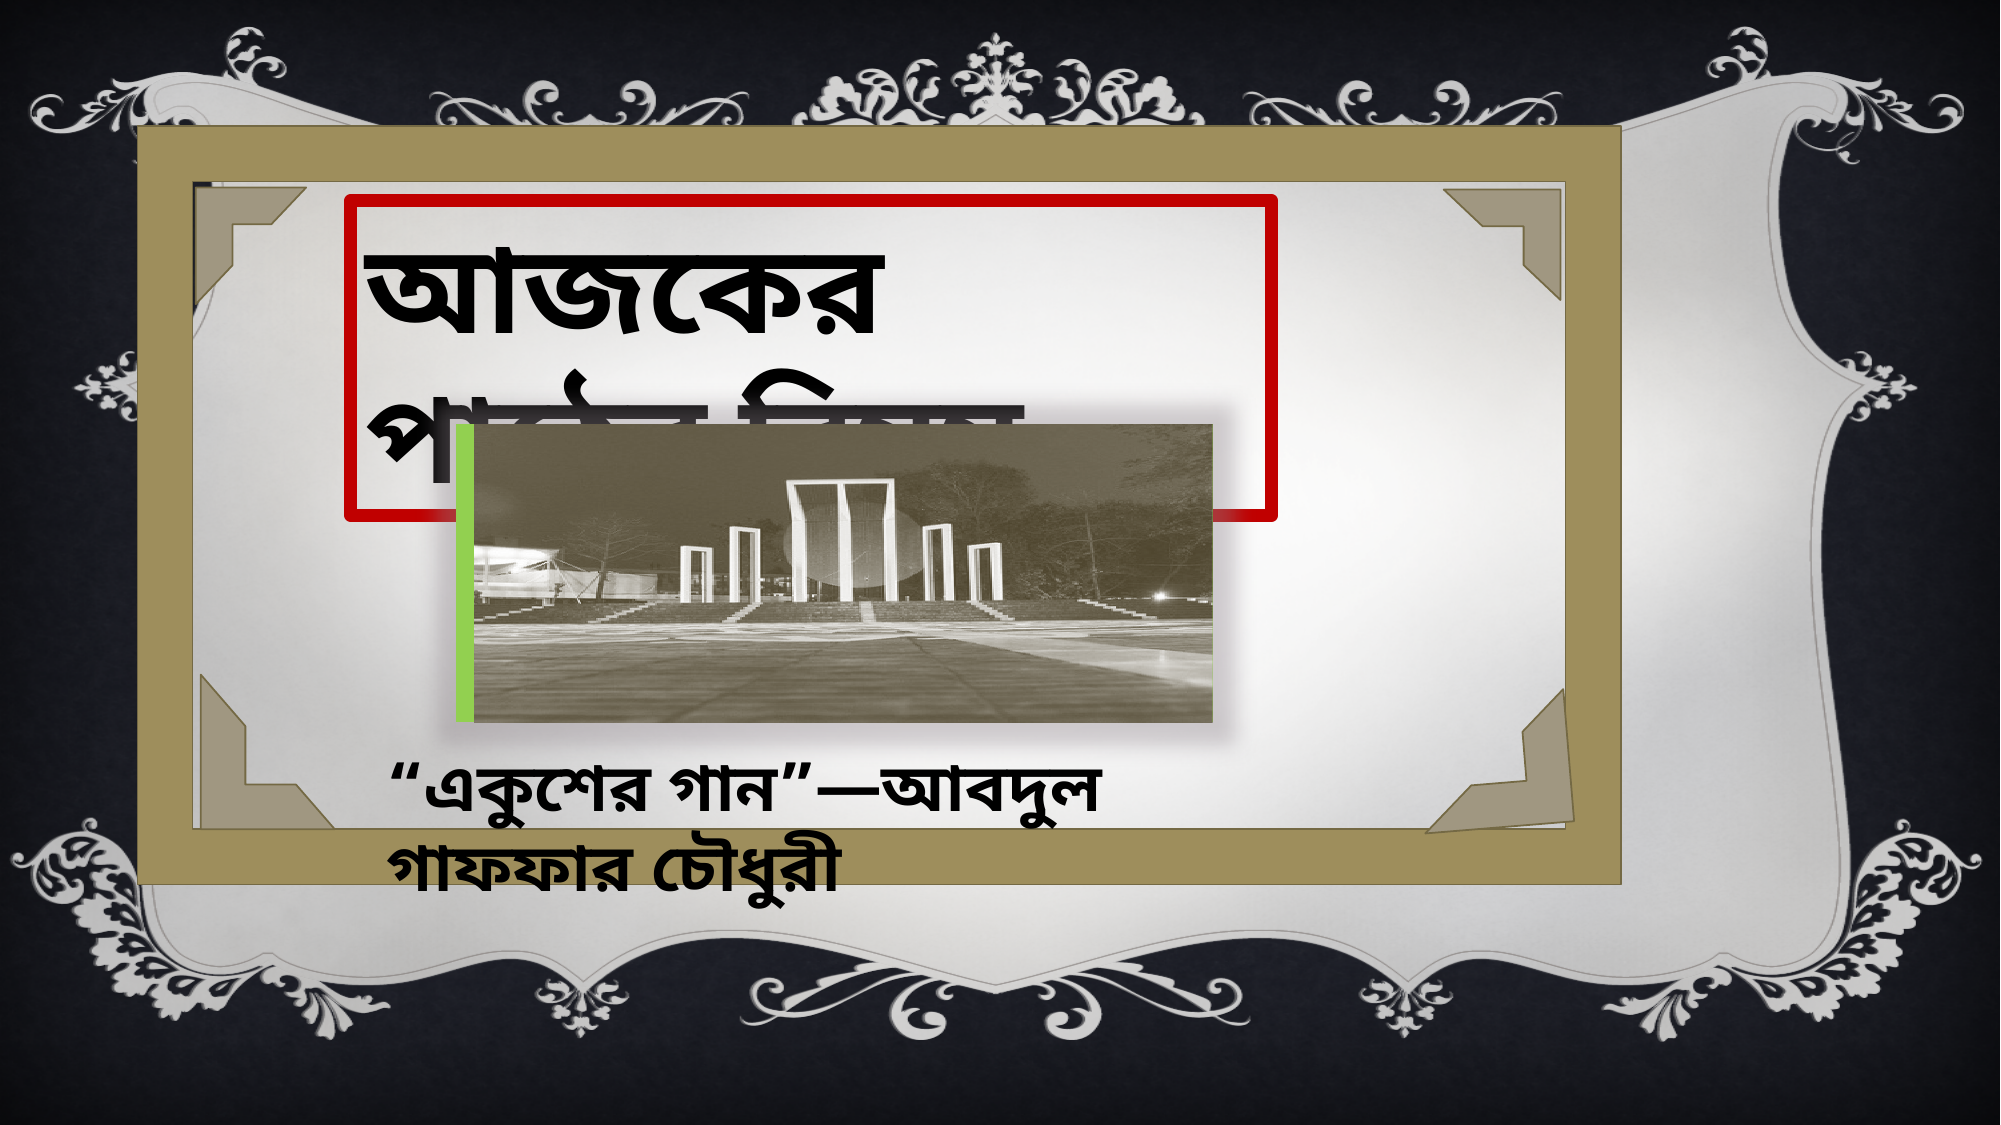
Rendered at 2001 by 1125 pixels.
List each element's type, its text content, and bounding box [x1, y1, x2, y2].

text_box “একুশের গান”—আবদুল গাফফার চৌধুরী [371, 737, 1308, 912]
picture [0, 0, 2000, 1125]
text_box আজকের পাঠের বিষয় [350, 200, 1272, 516]
